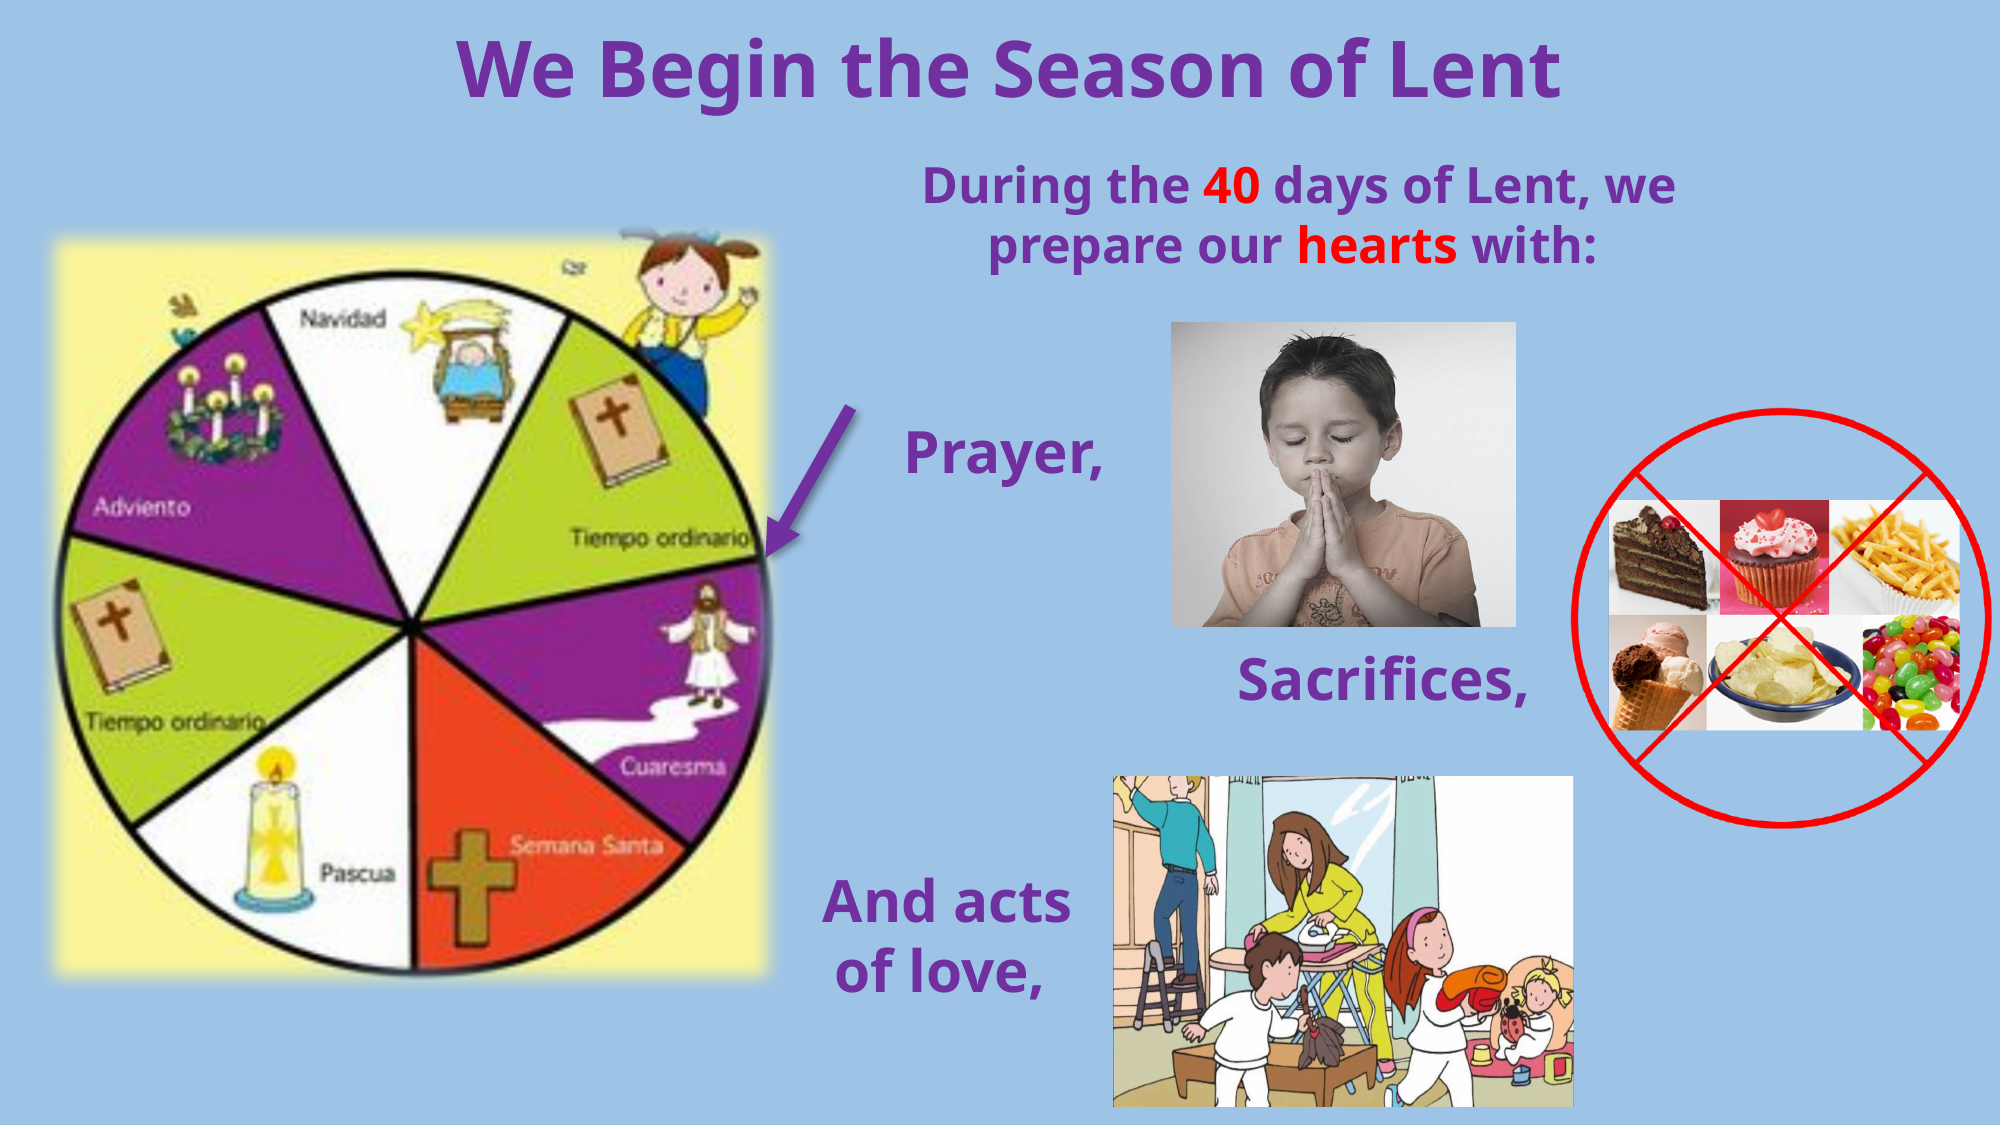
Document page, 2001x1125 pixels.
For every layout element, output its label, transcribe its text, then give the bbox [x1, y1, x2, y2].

text_box Sacrifices, [1209, 635, 1570, 720]
picture [1113, 407, 1992, 1107]
text_box Prayer, [851, 407, 1171, 493]
text_box During the 40 days of Lent, we prepare our hearts with: [829, 146, 1770, 282]
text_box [765, 407, 851, 559]
picture [1171, 321, 1516, 627]
picture [36, 221, 786, 995]
text_box And acts of love, [782, 857, 1113, 1012]
title We Begin the Season of Lent [20, 22, 2000, 123]
